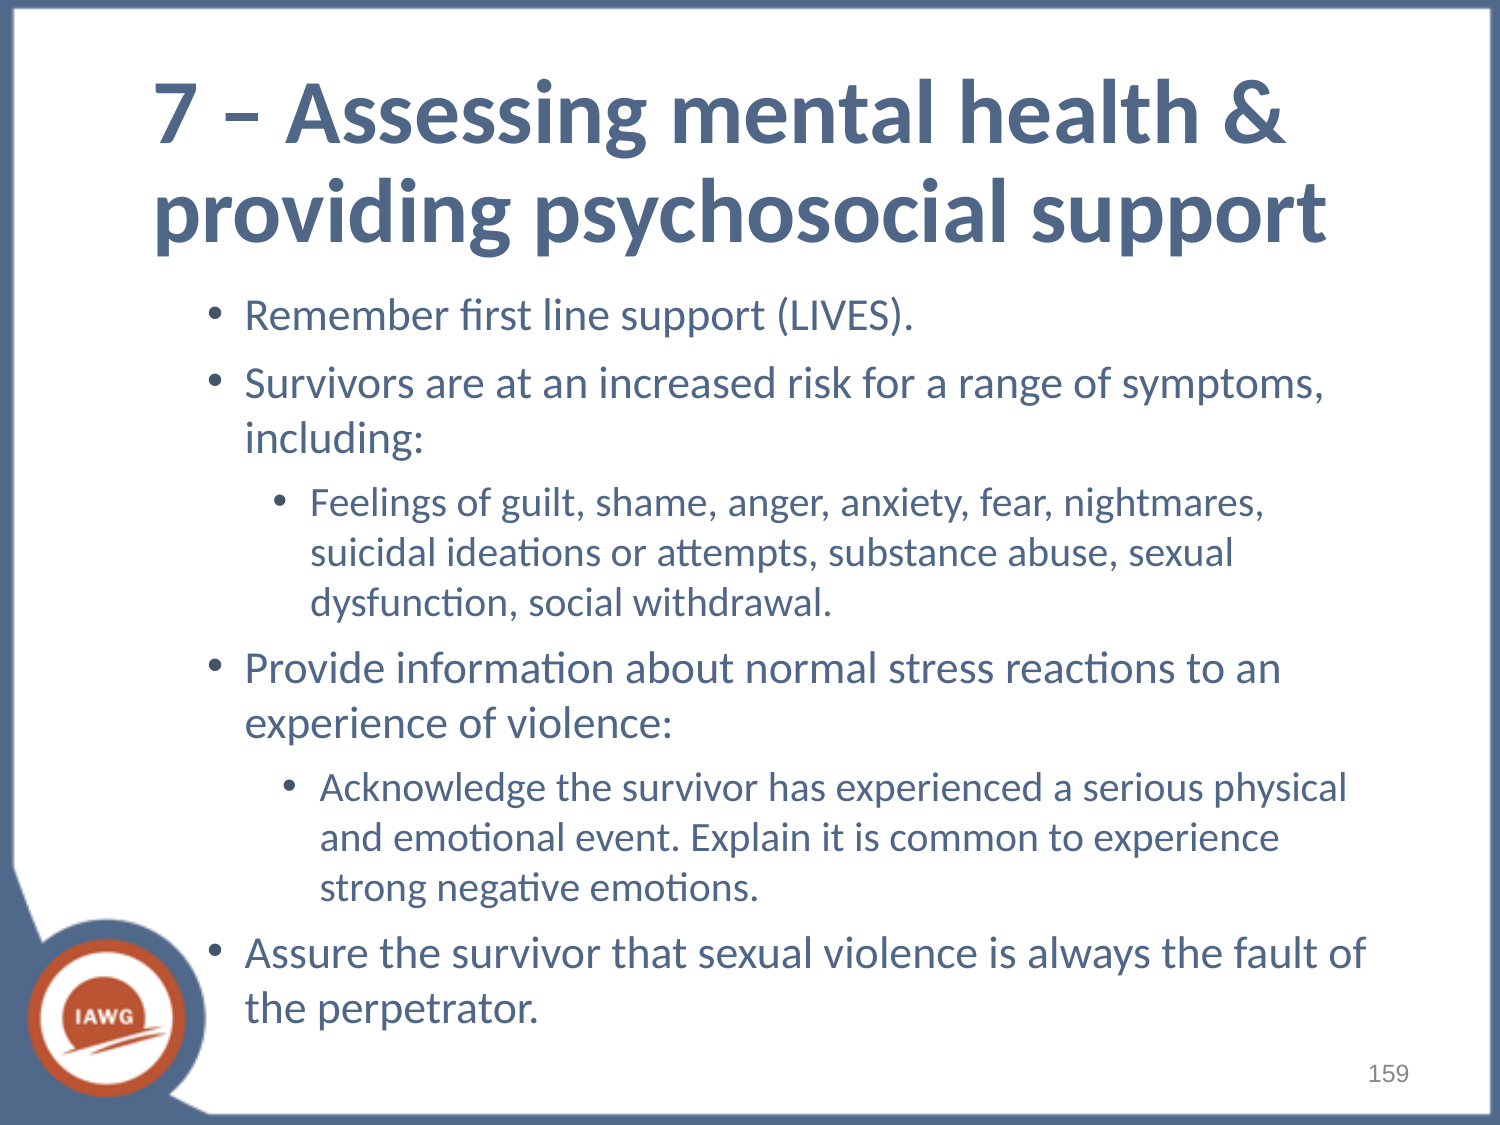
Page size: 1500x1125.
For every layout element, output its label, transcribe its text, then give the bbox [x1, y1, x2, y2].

picture [0, 0, 1500, 1125]
slide_number 159 [1074, 1042, 1425, 1103]
list Remember first line support (LIVES). Survivors are at an increased risk for a range of symptoms, including: Feelings of guilt, shame, anger, anxiety, fear, nightmares, suicidal ideations or attempts, substance abuse, sexual dysfunction, social withdrawal. Provide information about normal stress reactions to an experience of violence: Acknowledge the survivor has experienced a serious physical and emotional event. Explain it is common to experience strong negative emotions. Assure the survivor that sexual violence is always the fault of the perpetrator. [192, 277, 1408, 992]
title 7 – Assessing mental health & providing psychosocial support [137, 69, 1488, 258]
